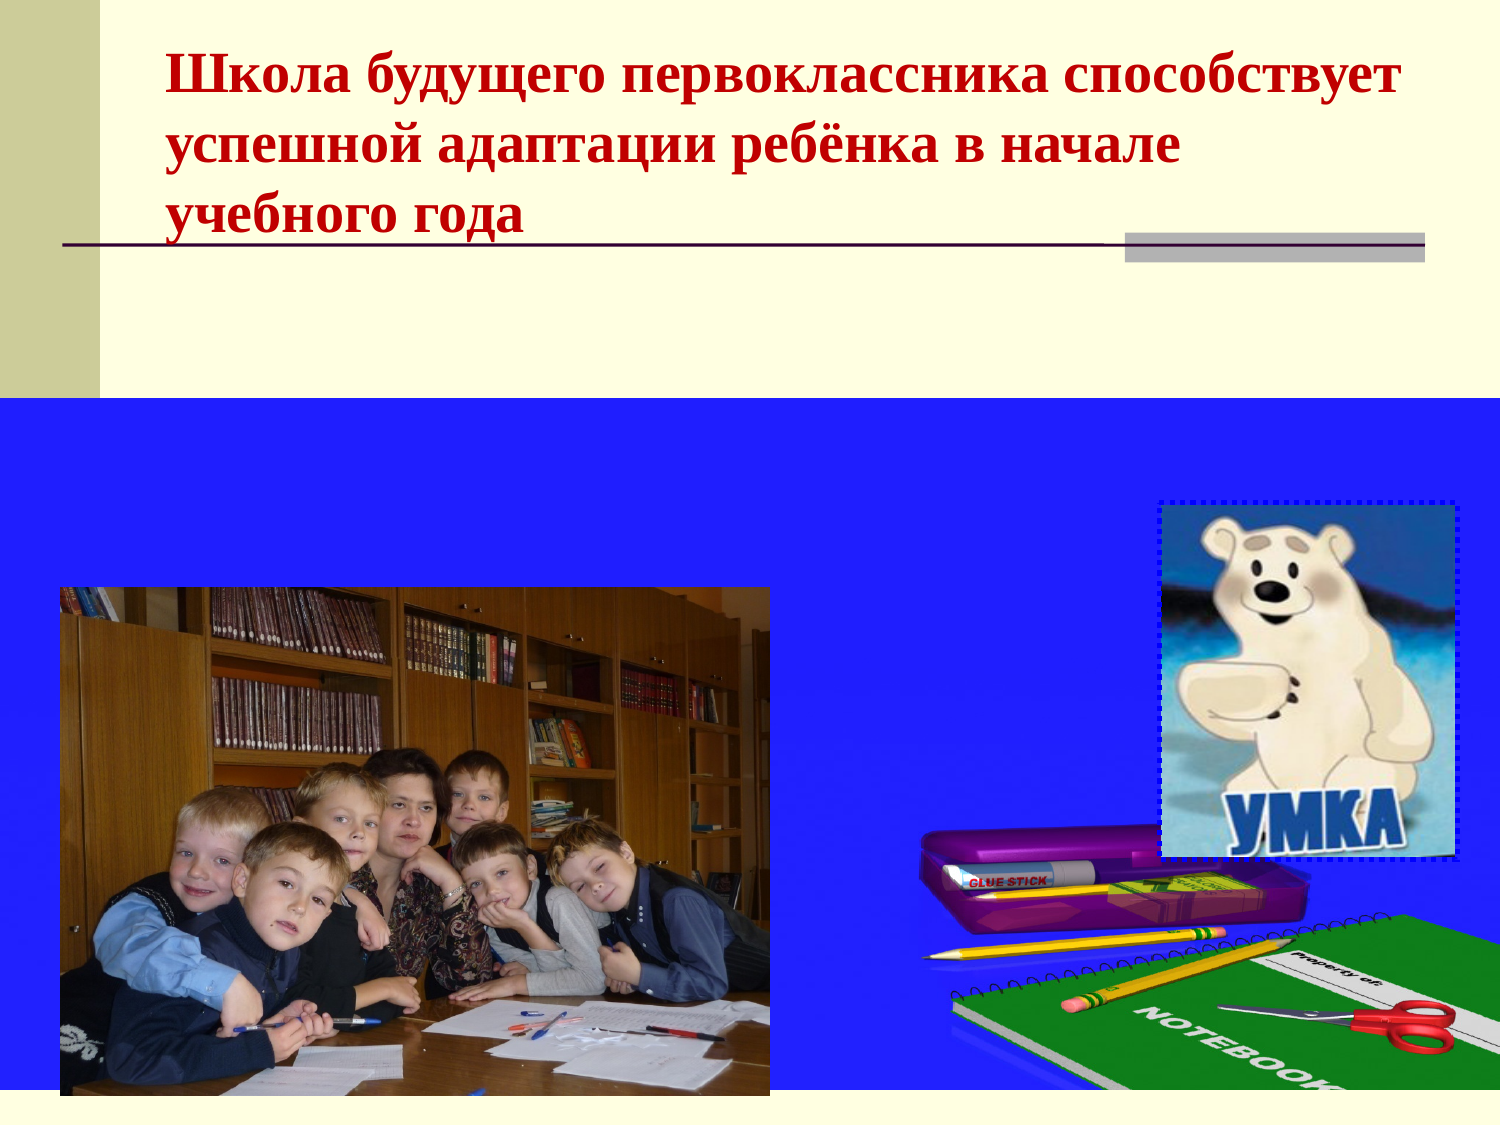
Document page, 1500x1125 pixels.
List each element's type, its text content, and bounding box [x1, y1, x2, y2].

title Школа будущего первоклассника способствует успешной адаптации ребёнка в начале учебного года [150, 45, 1425, 234]
picture [0, 398, 1500, 1097]
